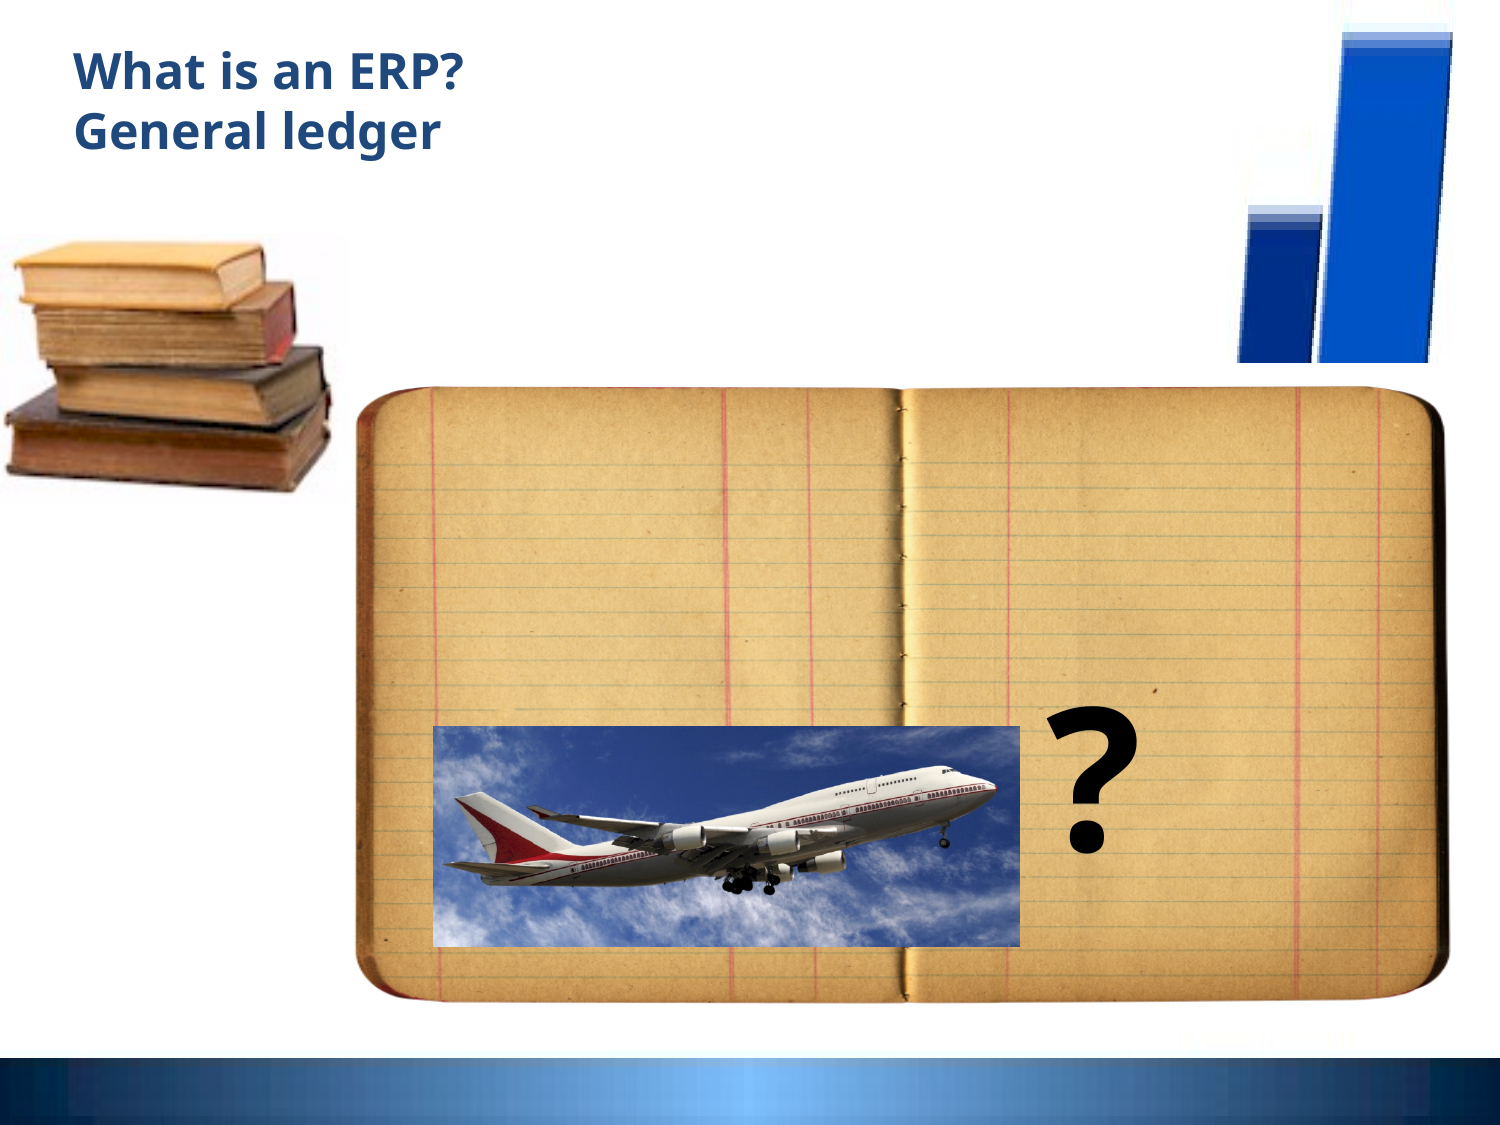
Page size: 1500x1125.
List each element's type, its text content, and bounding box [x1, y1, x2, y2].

text_box What is an ERP? General ledger [58, 35, 1207, 164]
picture [0, 0, 1500, 1125]
